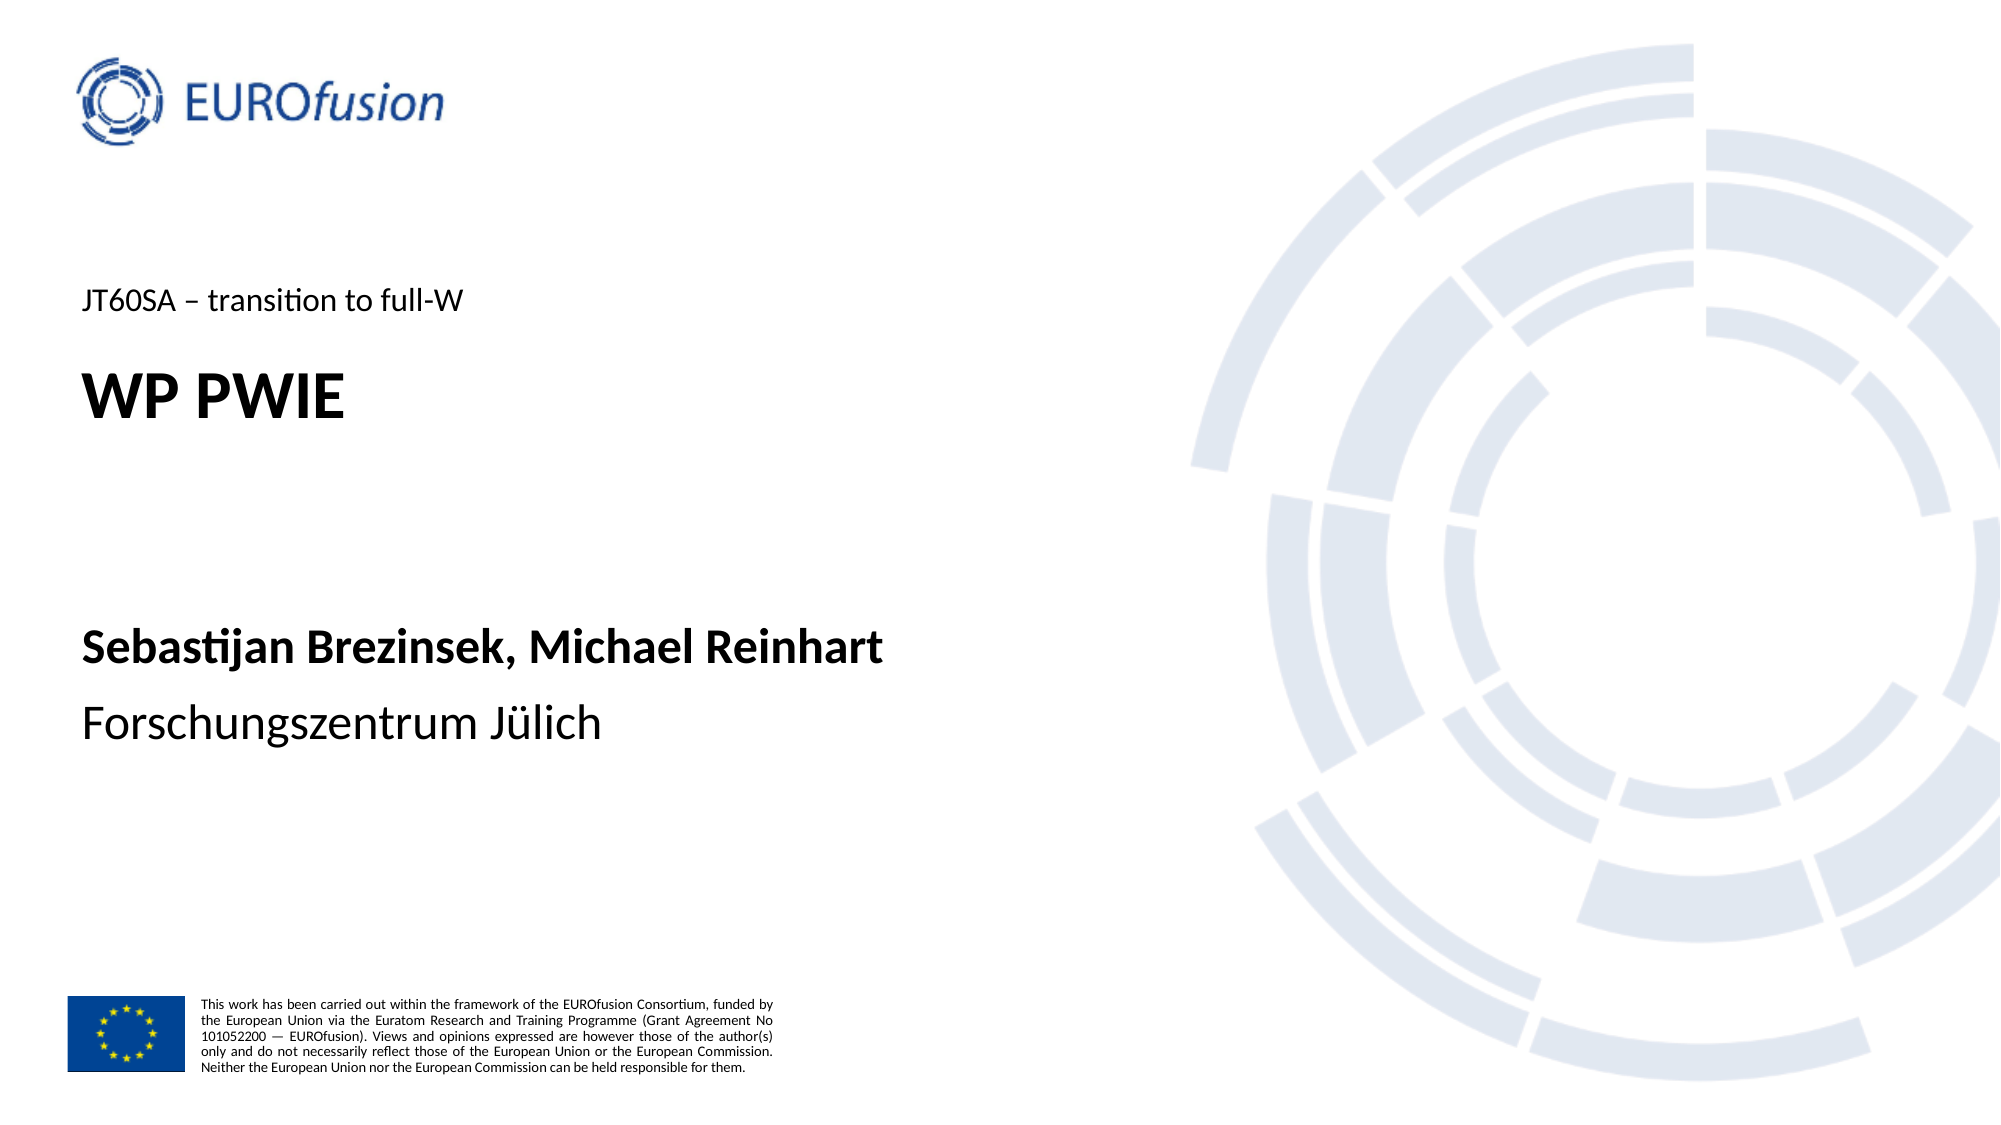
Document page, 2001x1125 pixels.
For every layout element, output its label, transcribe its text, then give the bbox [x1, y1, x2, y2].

list Sebastijan Brezinsek, Michael Reinhart [66, 605, 906, 681]
picture [1188, 41, 2000, 1084]
list Forschungszentrum Jülich [66, 682, 785, 758]
list JT60SA – transition to full-W [66, 270, 977, 327]
picture [72, 53, 451, 152]
title WP PWIE [66, 340, 977, 442]
